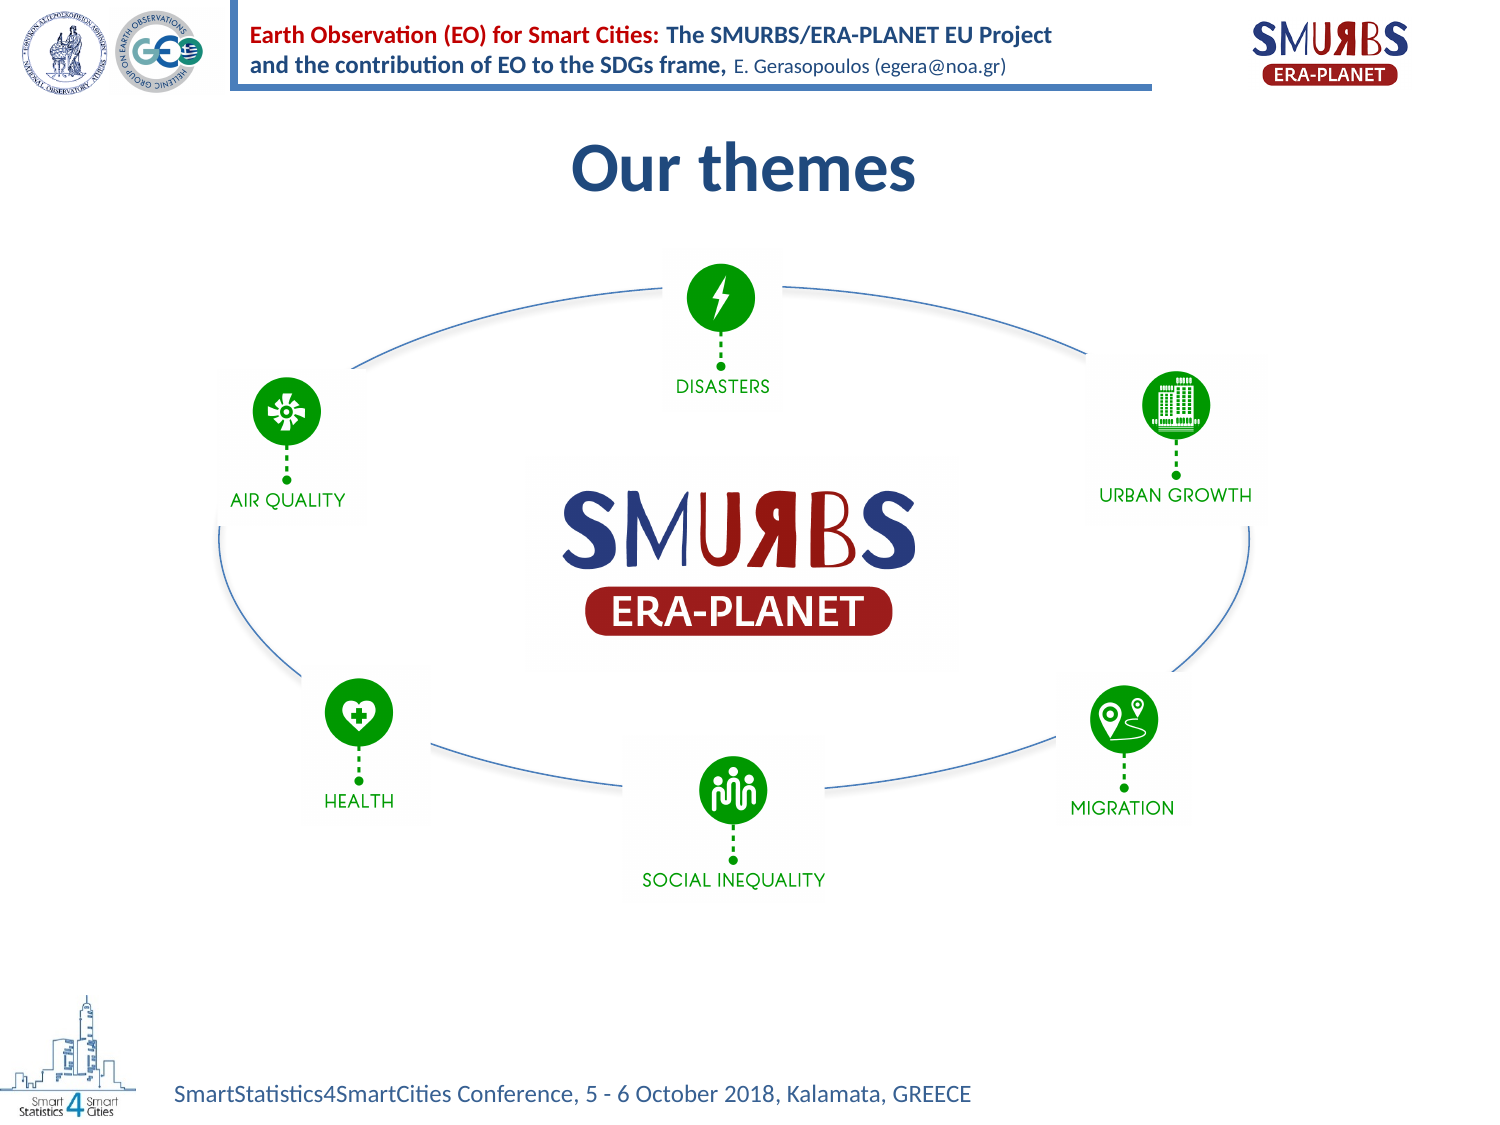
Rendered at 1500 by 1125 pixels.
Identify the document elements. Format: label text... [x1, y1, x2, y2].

picture [1085, 353, 1269, 526]
picture [217, 368, 367, 526]
text_box Our themes [135, 113, 1353, 214]
picture [1055, 671, 1192, 826]
picture [525, 455, 959, 673]
picture [0, 995, 136, 1120]
picture [622, 735, 825, 903]
text_box [218, 286, 1251, 789]
picture [1248, 17, 1412, 90]
picture [662, 248, 783, 413]
picture [301, 665, 432, 826]
picture [17, 7, 225, 95]
